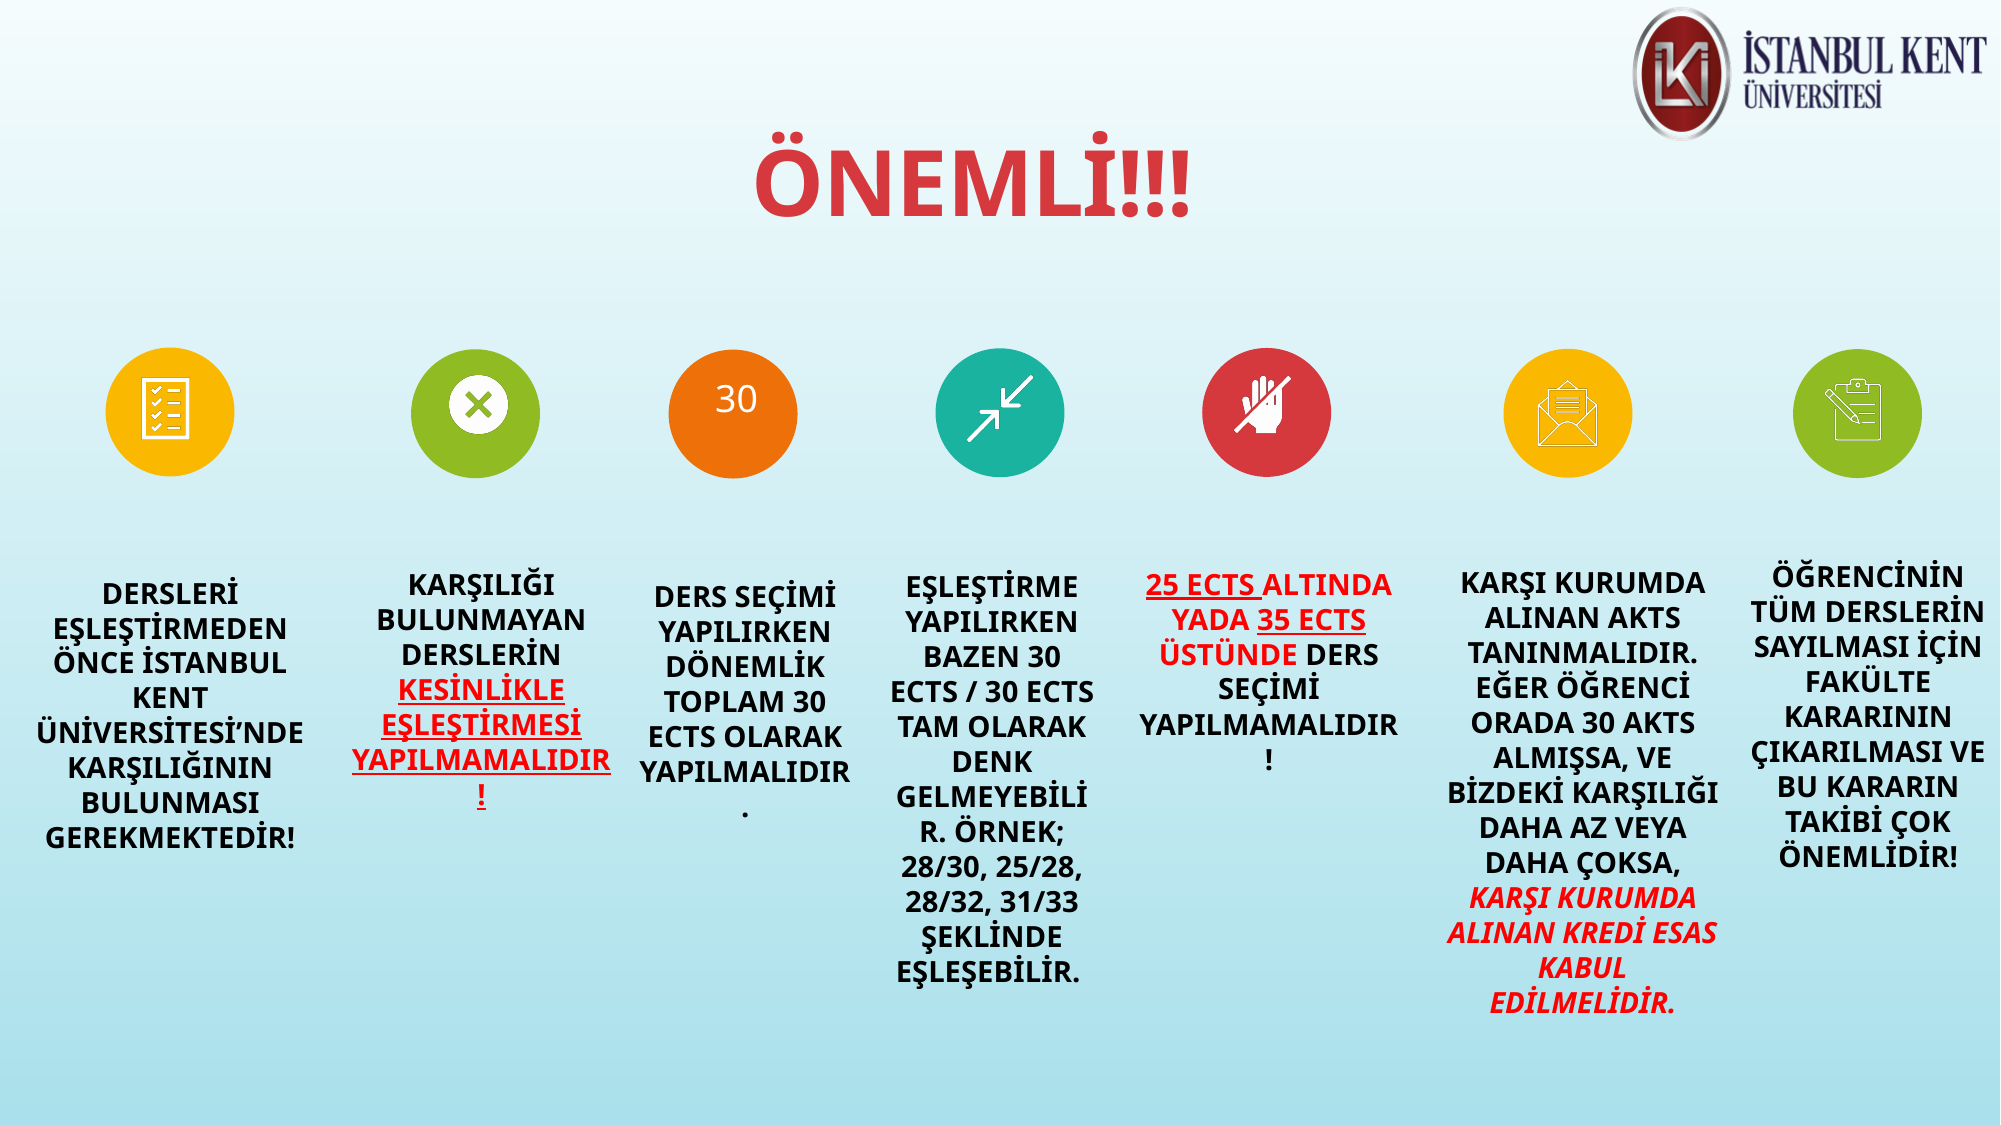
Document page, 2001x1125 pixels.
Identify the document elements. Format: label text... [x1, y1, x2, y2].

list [30, 231, 2000, 1107]
picture [1632, 6, 1994, 143]
title ÖNEMLİ!!! [64, 75, 1882, 231]
